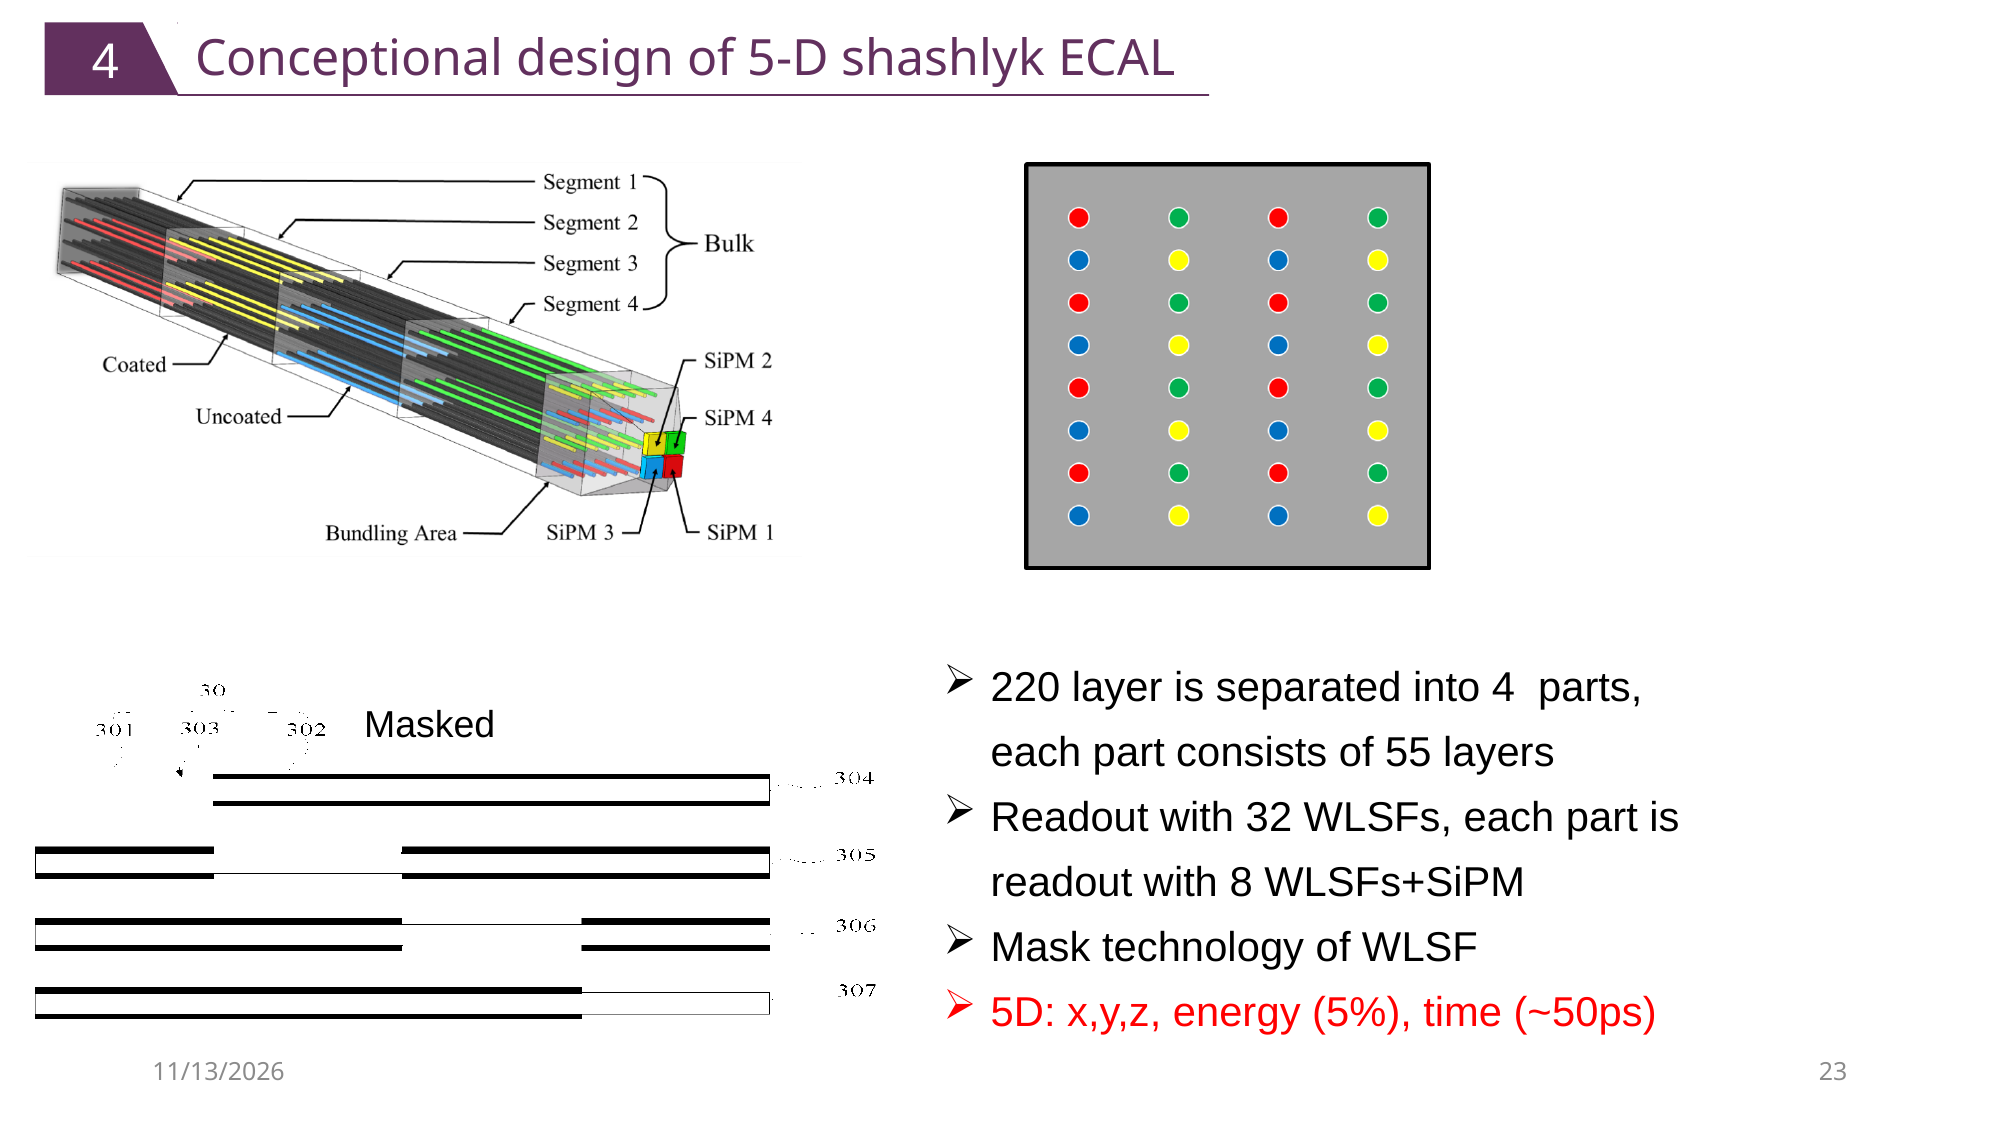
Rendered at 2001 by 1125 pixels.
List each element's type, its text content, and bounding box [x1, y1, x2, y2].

picture [27, 678, 884, 1023]
slide_number 23 [1412, 1042, 1863, 1103]
text_box 4 [45, 23, 178, 95]
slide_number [137, 1042, 588, 1103]
picture [1023, 162, 1431, 570]
text_box 220 layer is separated into 4 parts, each part consists of 55 layers Readout with 32 WLSFs, each part is readout with 8 WLSFs+SiPM Mask technology of WLSF 5D: x,y,z, energy (5%), time (~50ps) [928, 636, 1708, 1092]
picture [27, 160, 802, 559]
